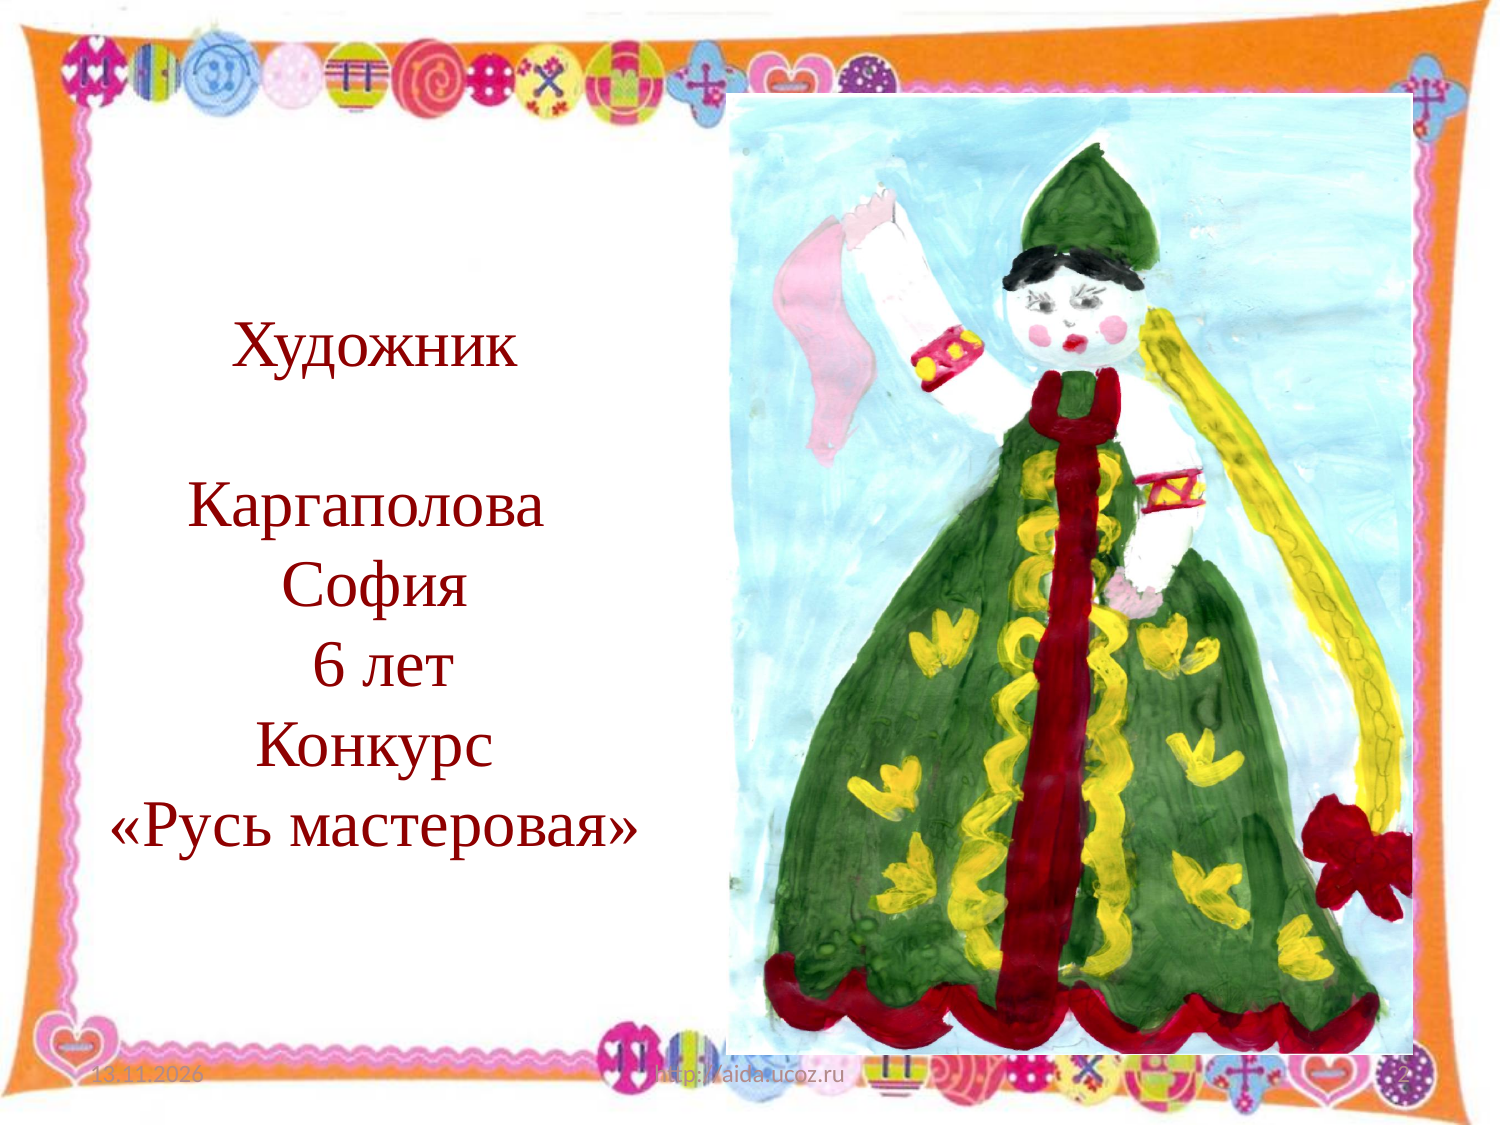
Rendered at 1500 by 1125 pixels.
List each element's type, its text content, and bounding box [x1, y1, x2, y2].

picture [0, 0, 1500, 1125]
slide_number 2 [1074, 1042, 1425, 1103]
footer http://aida.ucoz.ru [512, 1042, 988, 1103]
text_box Художник Каргаполова София 6 лет Конкурс «Русь мастеровая» [81, 292, 668, 868]
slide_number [75, 1042, 425, 1103]
